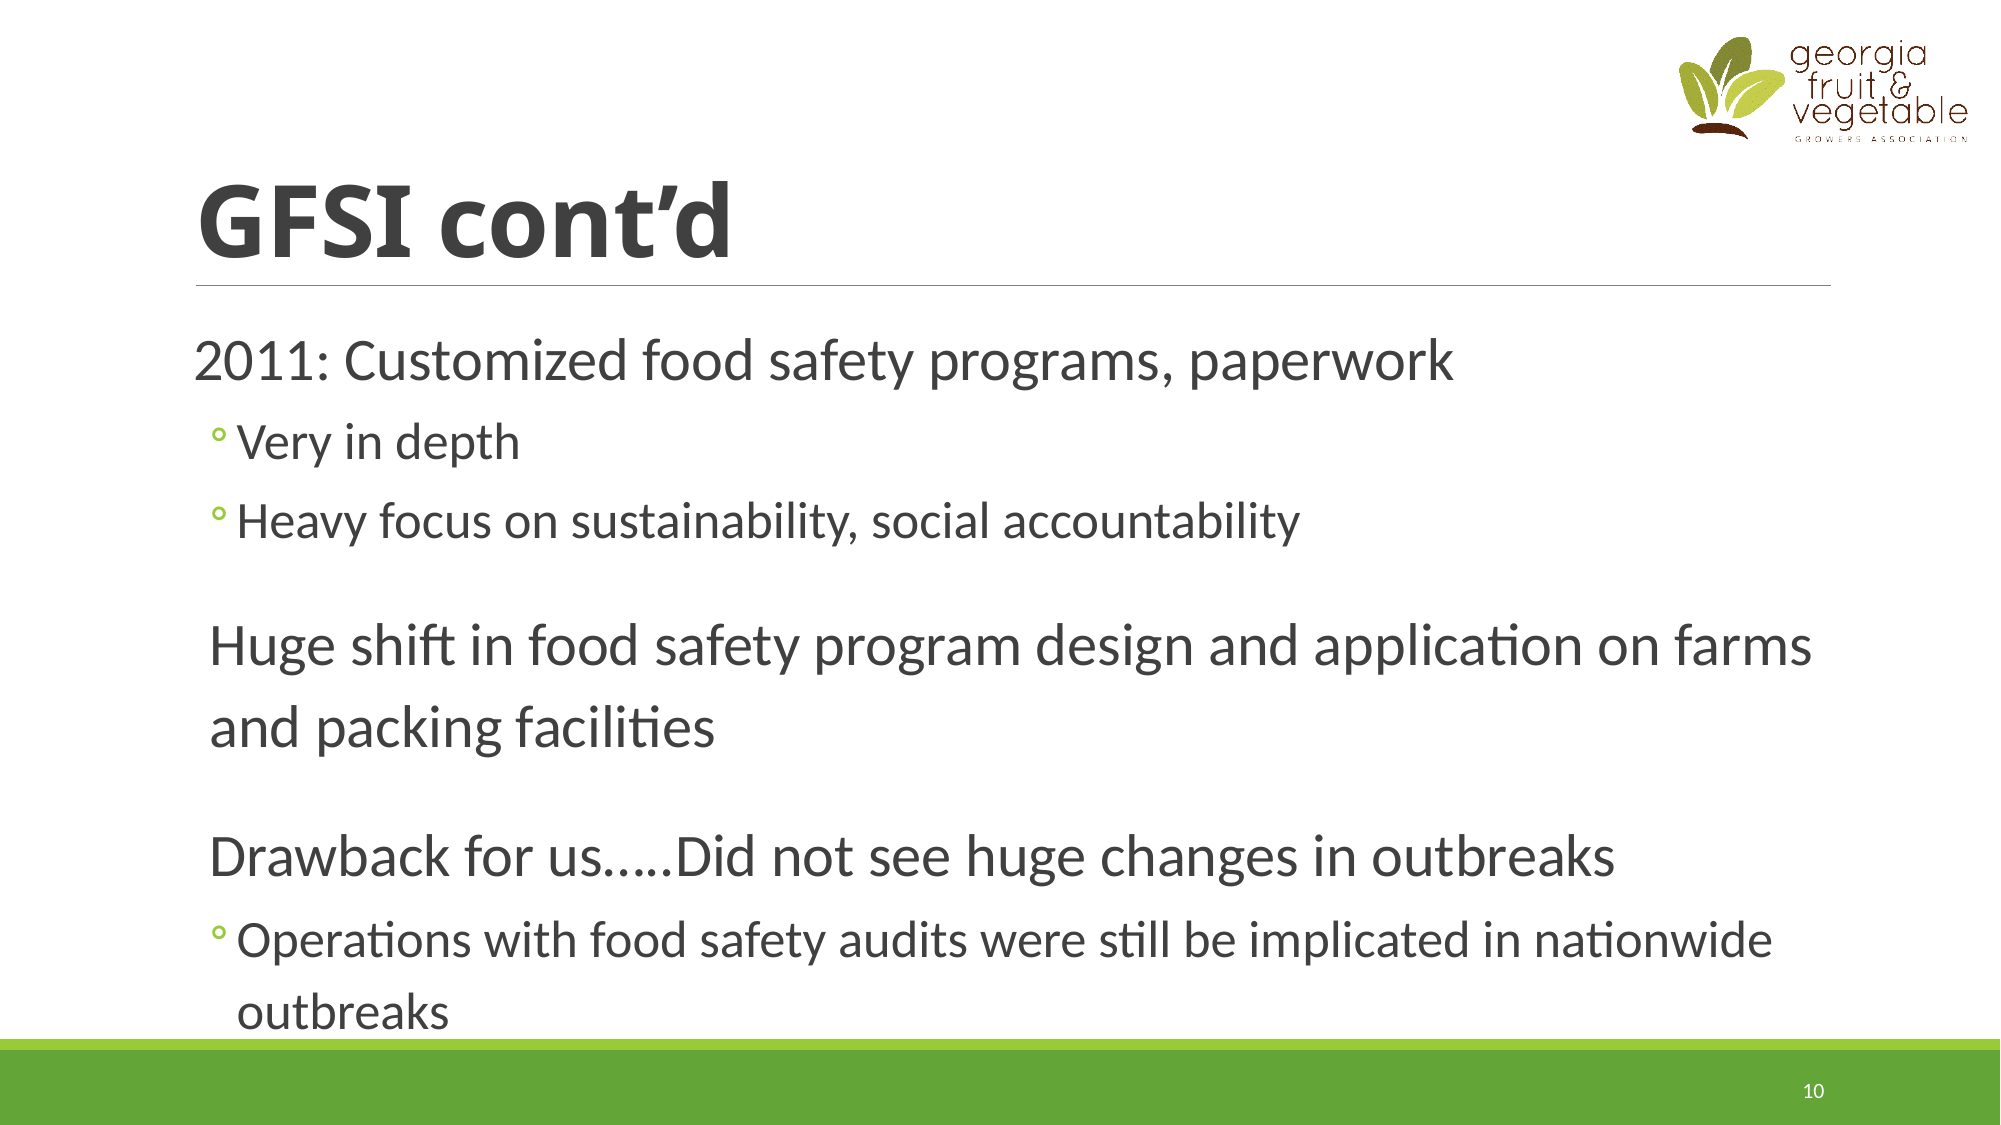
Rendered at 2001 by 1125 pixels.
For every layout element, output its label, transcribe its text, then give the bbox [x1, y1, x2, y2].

picture [1669, 29, 1978, 149]
slide_number 10 [1624, 1059, 1840, 1120]
list 2011: Customized food safety programs, paperwork Very in depth Heavy focus on sustainability, social accountability Huge shift in food safety program design and application on farms and packing facilities Drawback for us…..Did not see huge changes in outbreaks Operations with food safety audits were still be implicated in nationwide outbreaks [180, 302, 1830, 1050]
title GFSI cont’d [180, 47, 1830, 285]
